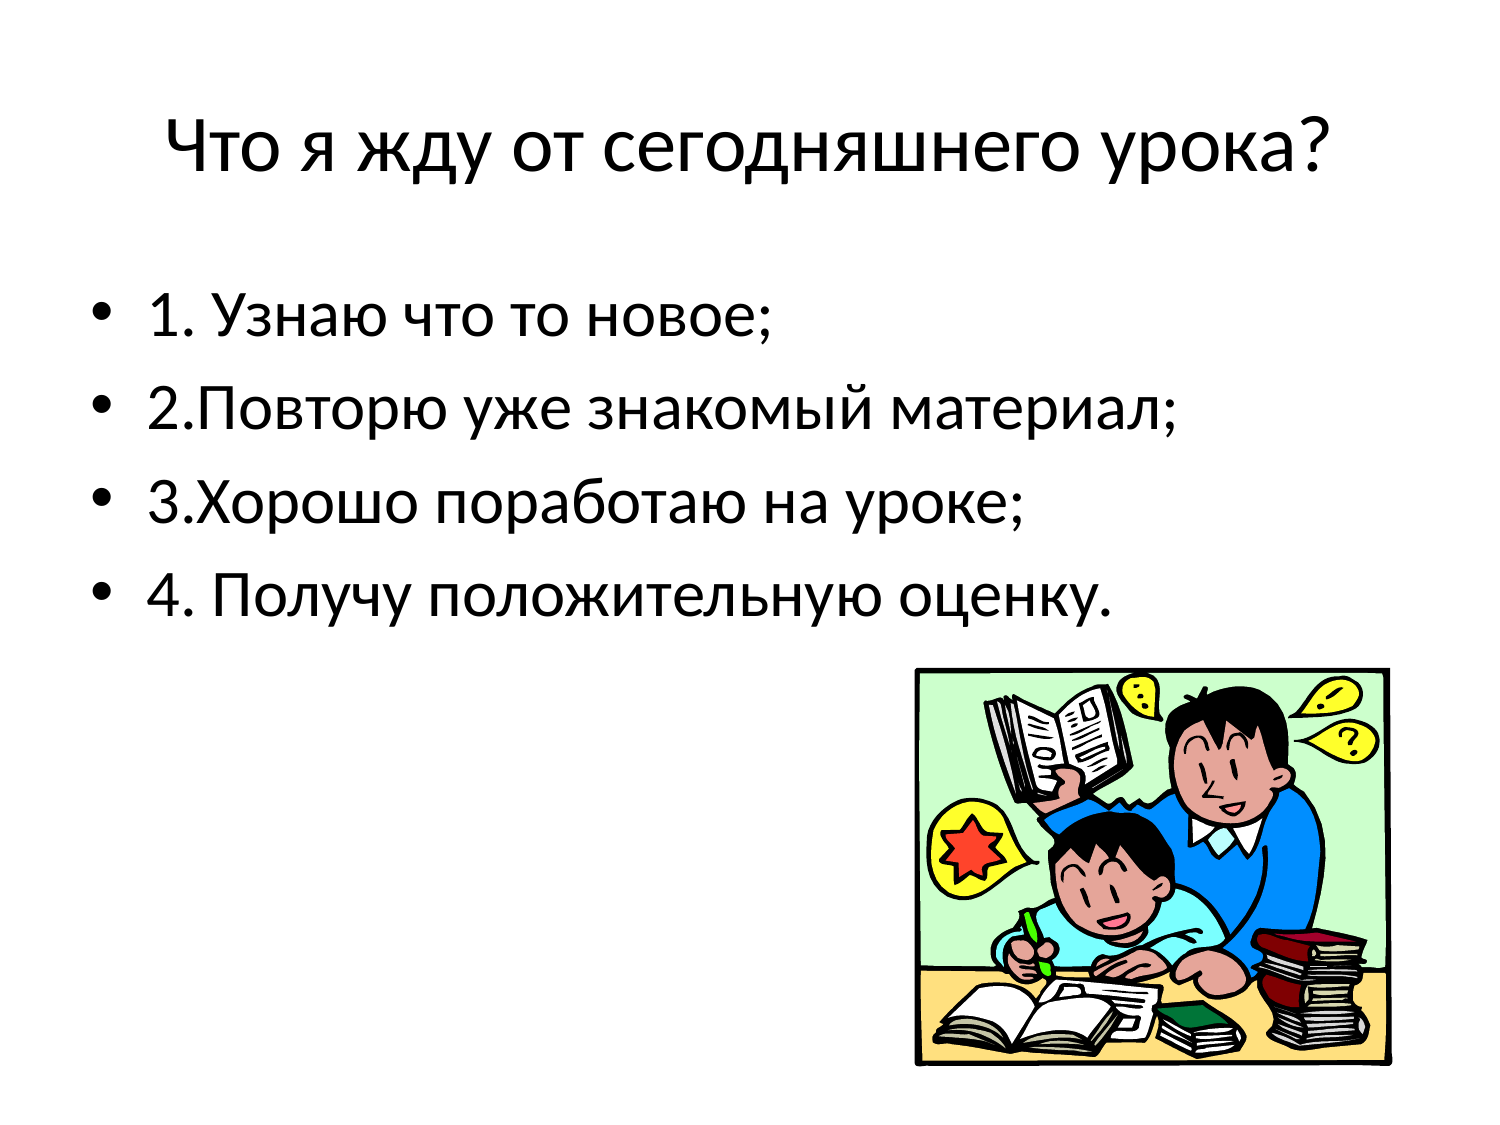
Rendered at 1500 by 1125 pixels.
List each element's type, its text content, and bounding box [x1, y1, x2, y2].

list 1. Узнаю что то новое; 2.Повторю уже знакомый материал; 3.Хорошо поработаю на уроке; 4. Получу положительную оценку. [75, 262, 1425, 1005]
picture [913, 667, 1395, 1071]
title Что я жду от сегодняшнего урока? [75, 45, 1425, 233]
